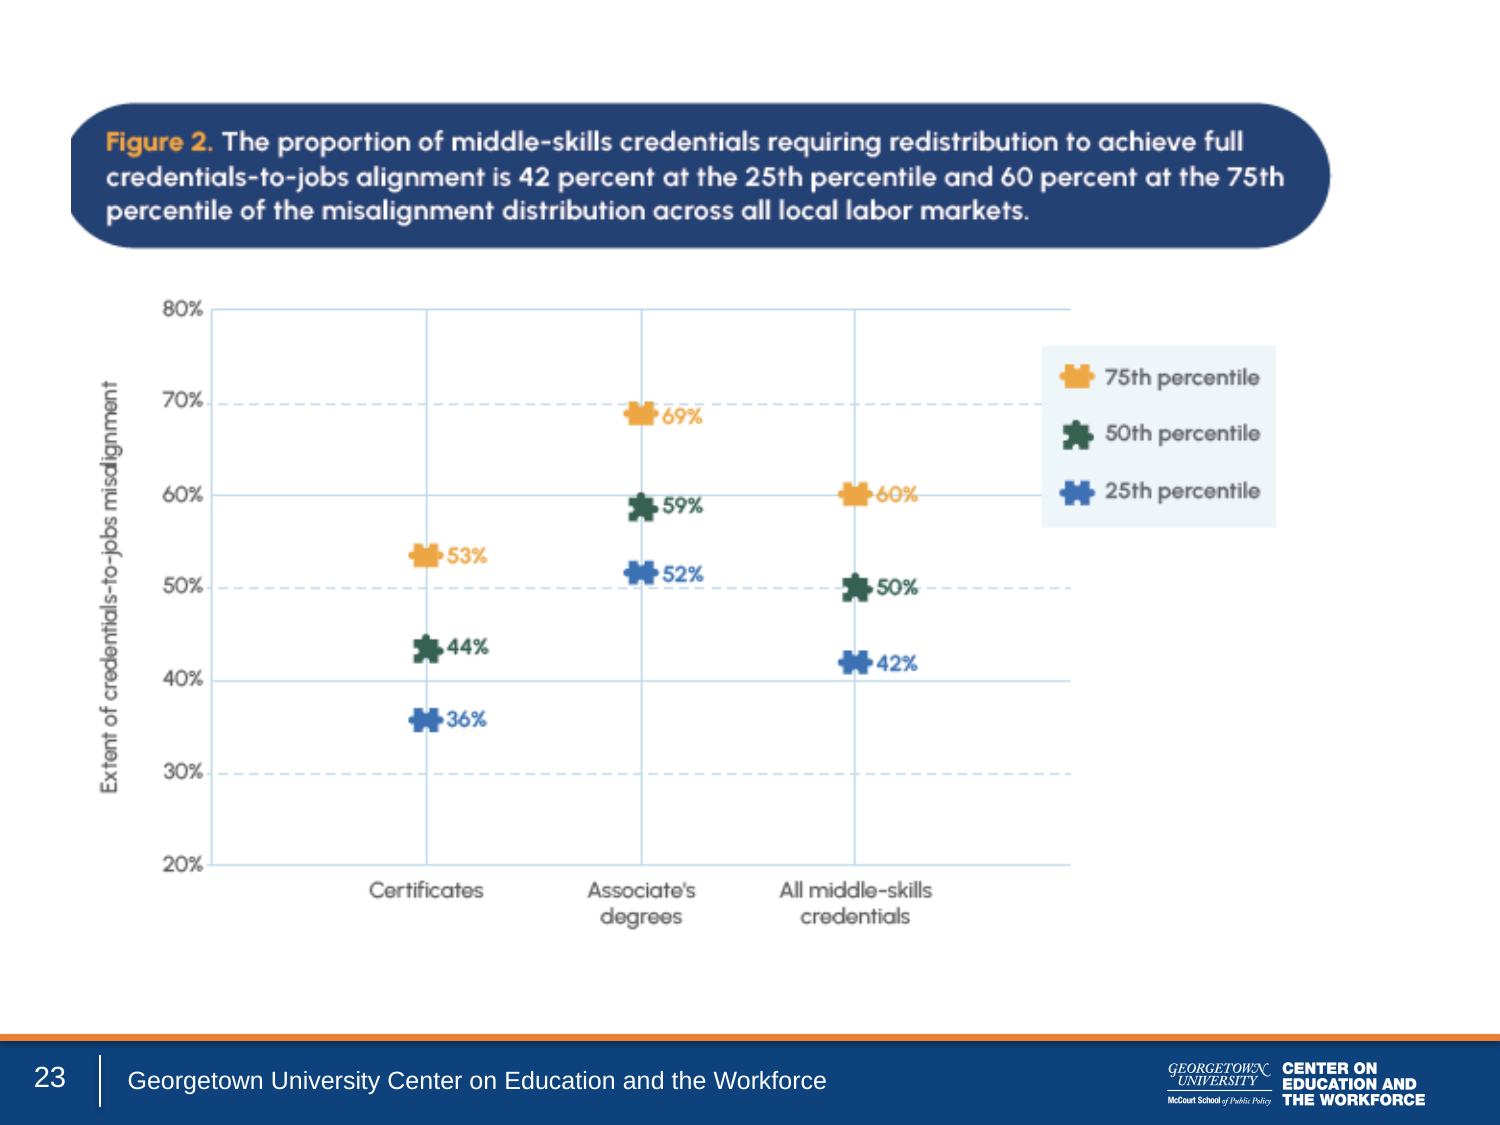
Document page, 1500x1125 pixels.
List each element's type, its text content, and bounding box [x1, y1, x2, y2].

picture [71, 99, 1363, 951]
picture [1167, 1062, 1425, 1106]
slide_number 23 [12, 1051, 88, 1112]
text_box [62, 74, 1464, 888]
